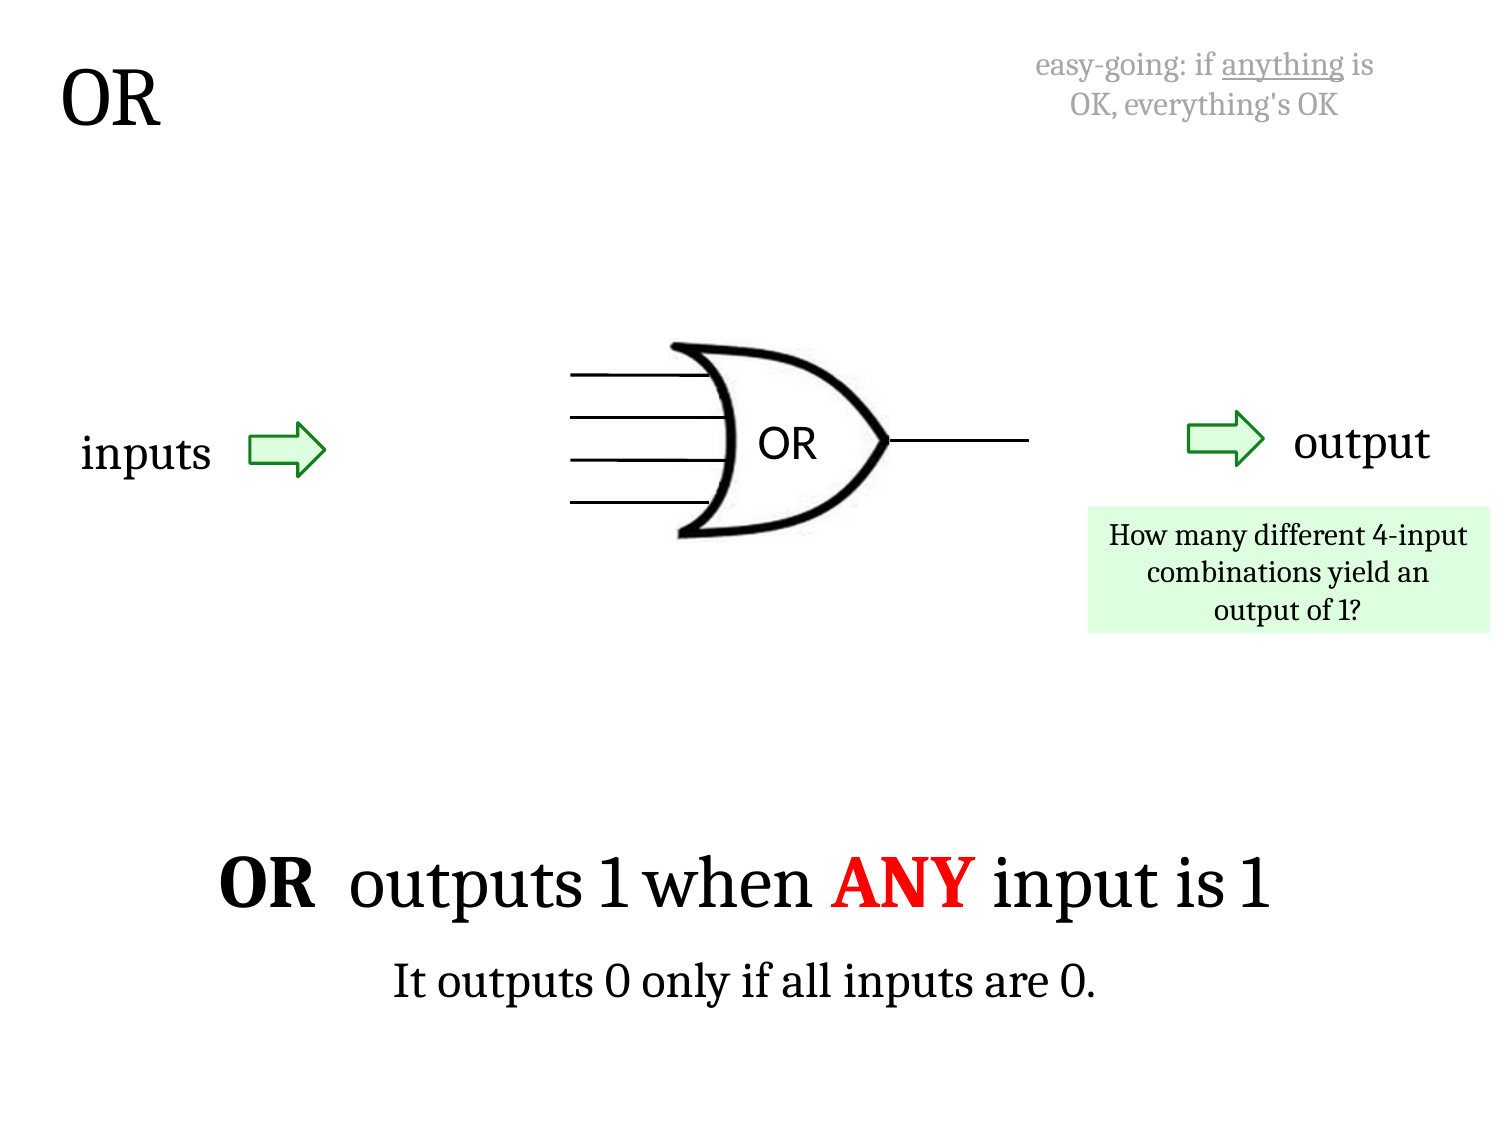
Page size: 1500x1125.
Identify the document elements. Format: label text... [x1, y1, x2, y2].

text_box easy-going: if anything is OK, everything's OK [1009, 34, 1400, 130]
text_box [1188, 411, 1264, 466]
text_box OR [46, 34, 1234, 150]
text_box output [1278, 400, 1446, 476]
text_box OR outputs 1 when ANY input is 1 It outputs 0 only if all inputs are 0. [75, 825, 1415, 1015]
picture [668, 337, 890, 543]
text_box [249, 422, 325, 477]
text_box How many different 4-input combinations yield an output of 1? [1087, 506, 1490, 634]
text_box inputs [65, 411, 227, 487]
